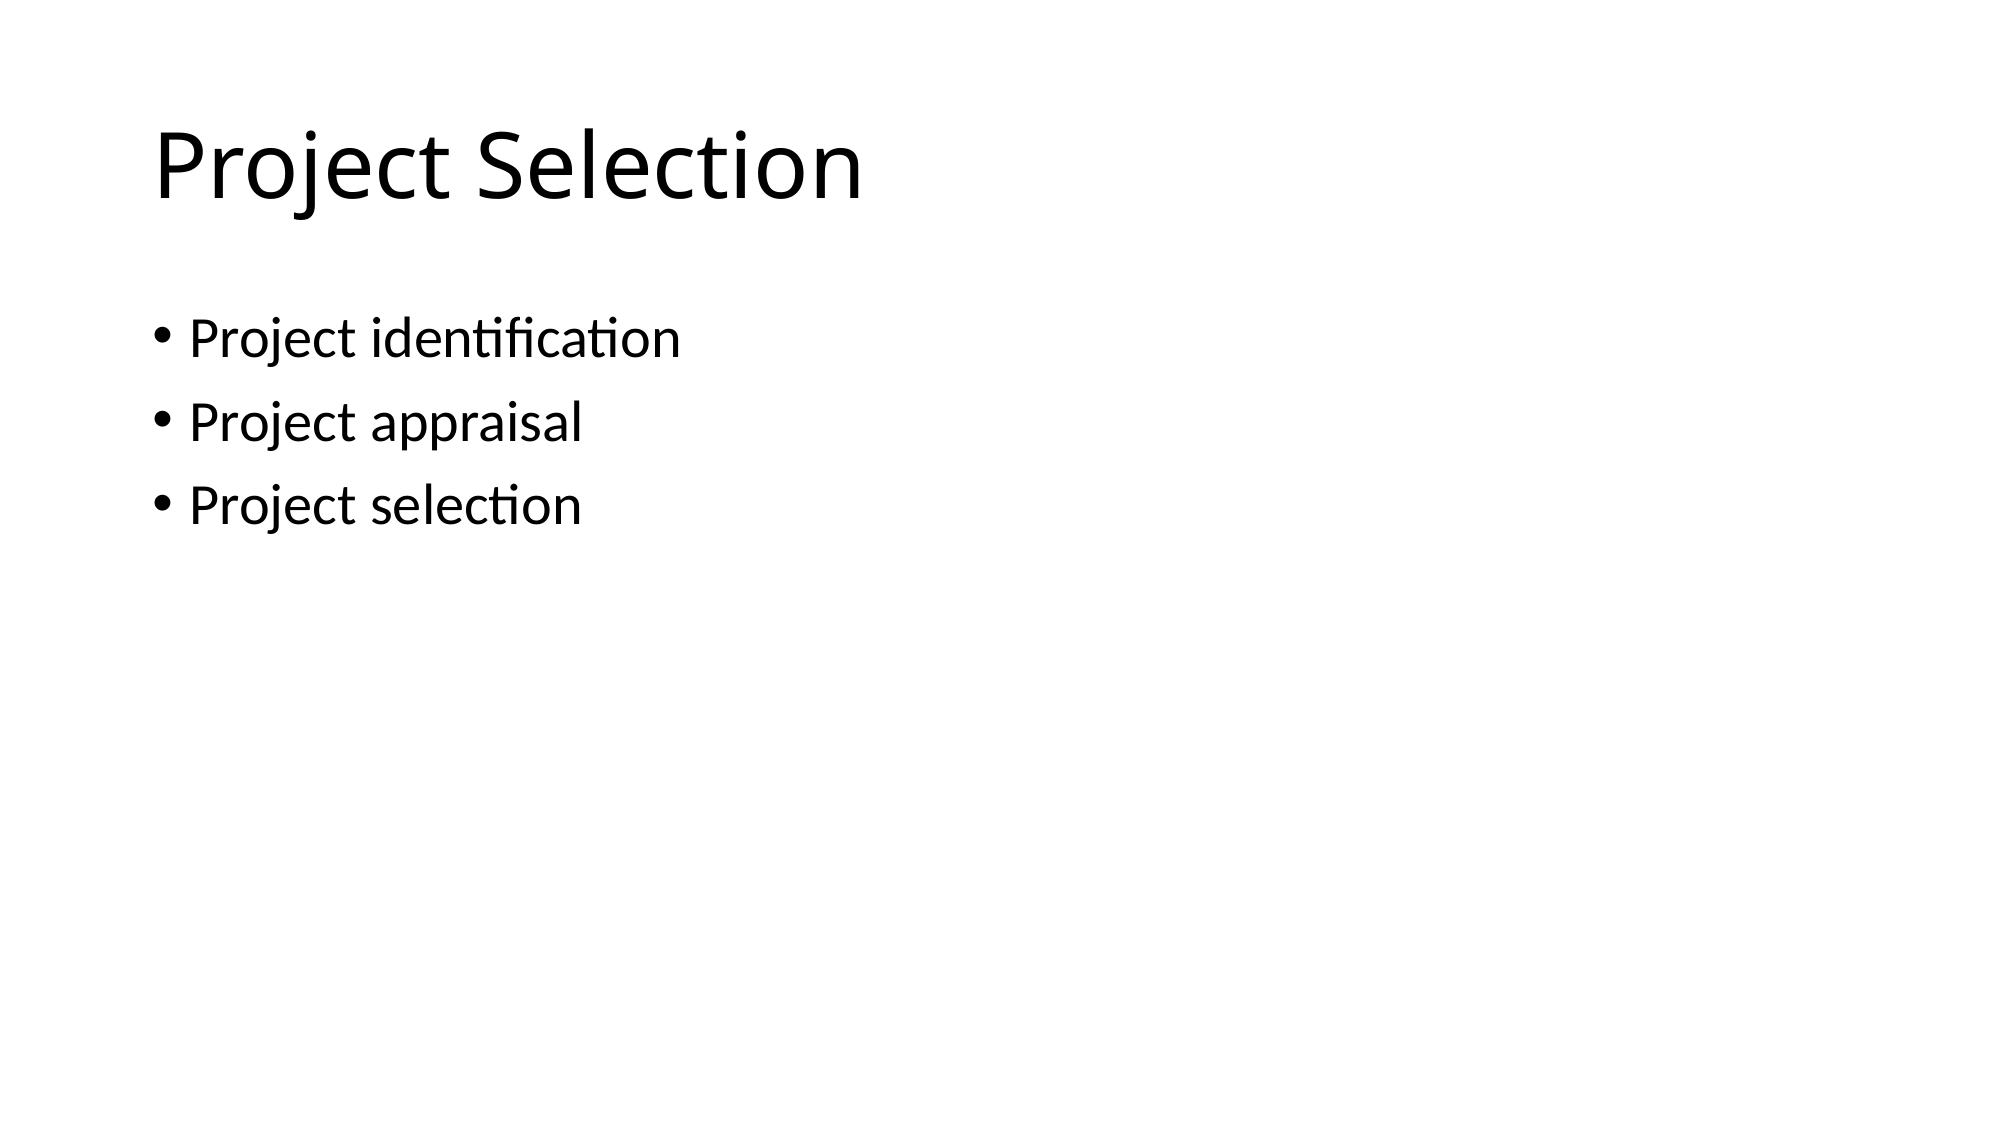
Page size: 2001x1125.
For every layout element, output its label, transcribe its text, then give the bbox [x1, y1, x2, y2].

title Project Selection [137, 59, 1863, 278]
list Project identification Project appraisal Project selection [137, 299, 1863, 1014]
